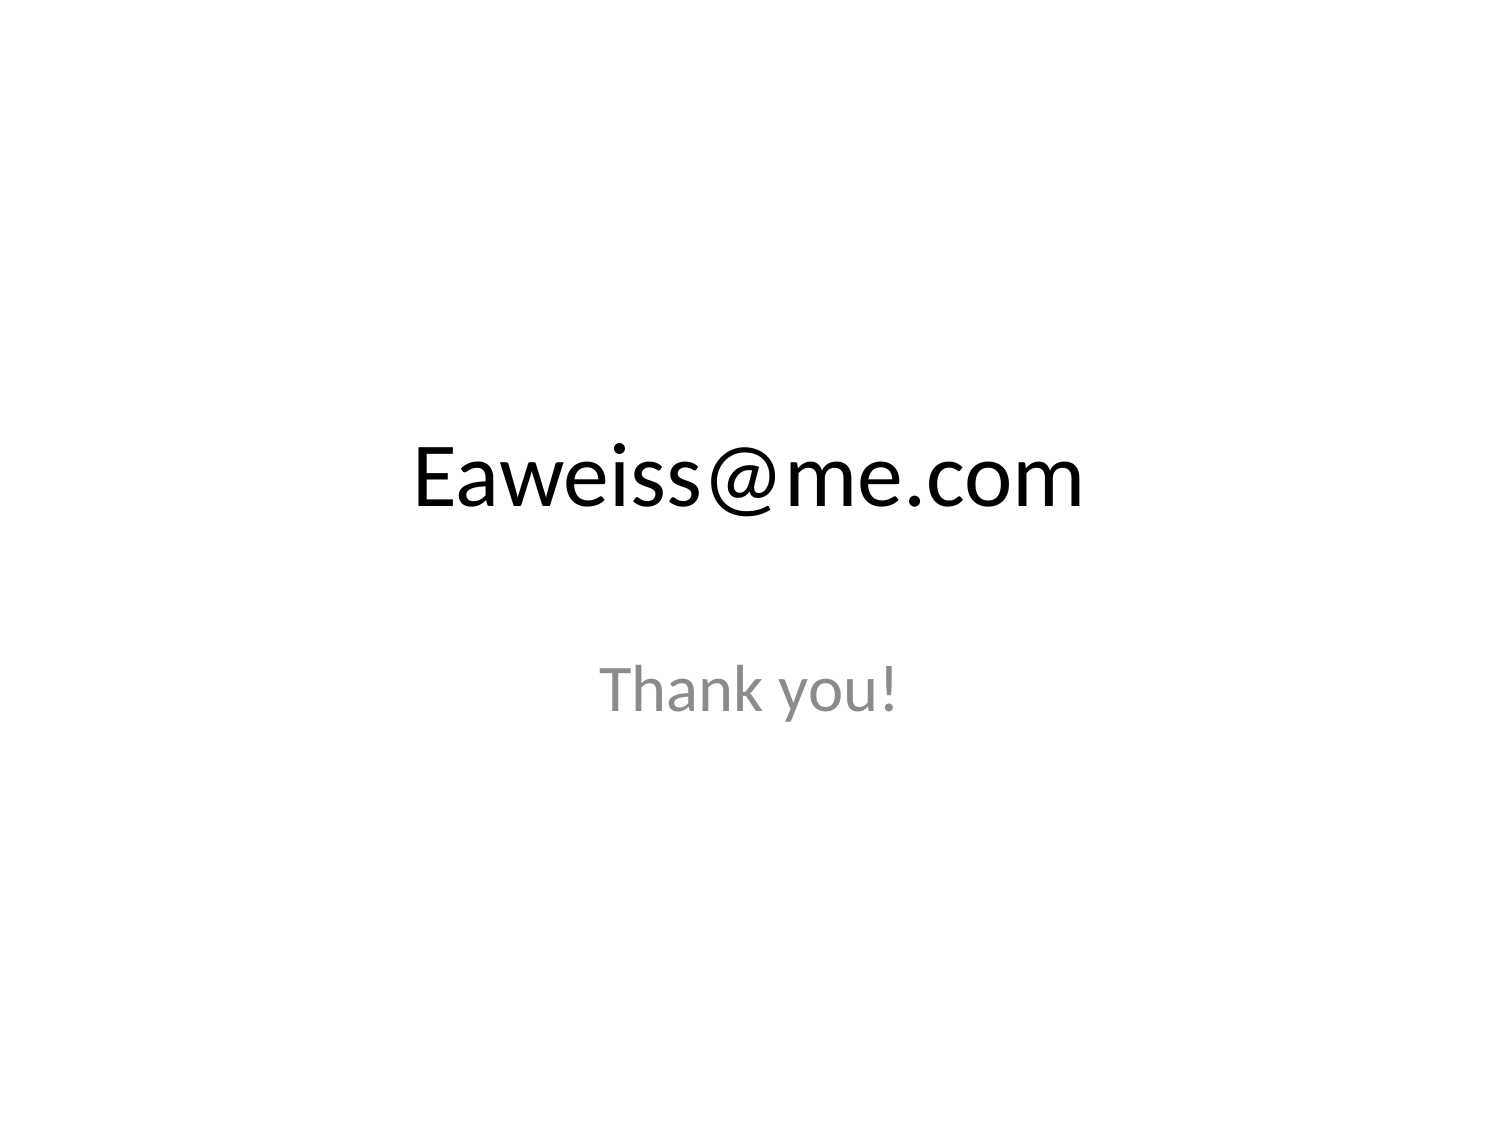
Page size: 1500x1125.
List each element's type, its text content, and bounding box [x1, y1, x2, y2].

subtitle Thank you! [225, 637, 1275, 925]
title Eaweiss@me.com [112, 349, 1388, 591]
